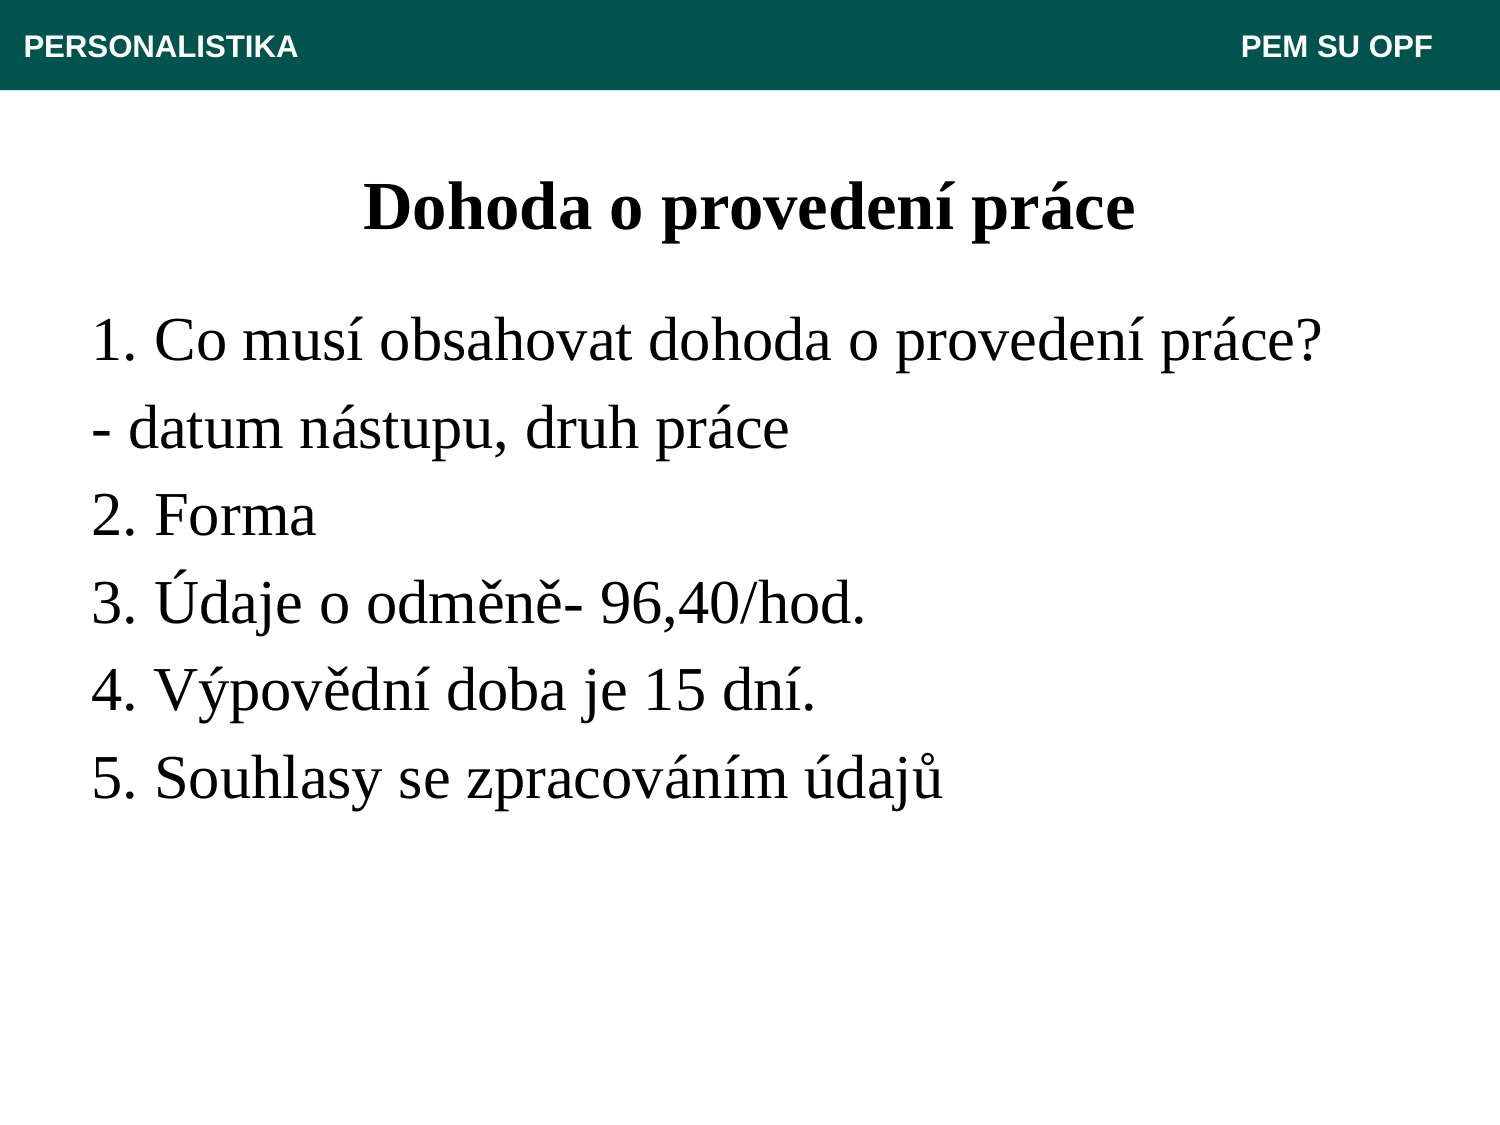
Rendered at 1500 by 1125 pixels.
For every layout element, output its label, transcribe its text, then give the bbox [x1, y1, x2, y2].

list 1. Co musí obsahovat dohoda o provedení práce? - datum nástupu, druh práce 2. Forma 3. Údaje o odměně- 96,40/hod. 4. Výpovědní doba je 15 dní. 5. Souhlasy se zpracováním údajů [76, 290, 1412, 1071]
text_box PERSONALISTIKA PEM SU OPF [0, 0, 1500, 92]
title Dohoda o provedení práce [111, 113, 1388, 290]
